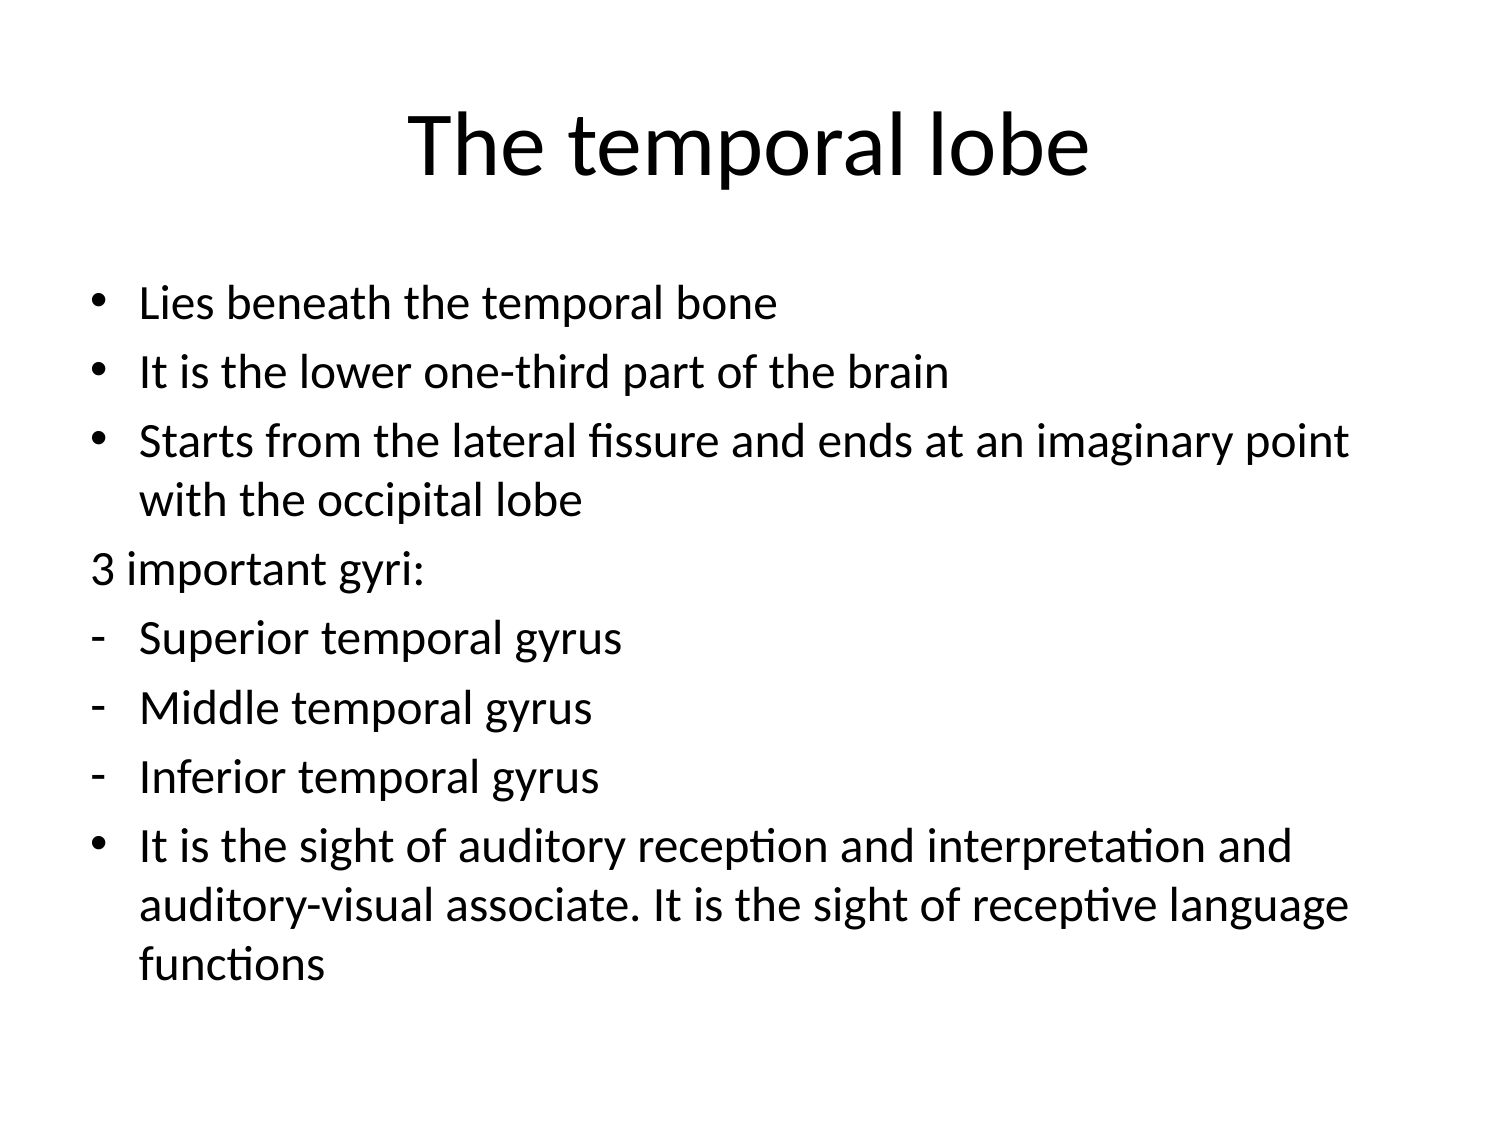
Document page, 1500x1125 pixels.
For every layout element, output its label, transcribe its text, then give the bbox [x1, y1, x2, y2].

title The temporal lobe [75, 45, 1425, 233]
list Lies beneath the temporal bone It is the lower one-third part of the brain Starts from the lateral fissure and ends at an imaginary point with the occipital lobe 3 important gyri: Superior temporal gyrus Middle temporal gyrus Inferior temporal gyrus It is the sight of auditory reception and interpretation and auditory-visual associate. It is the sight of receptive language functions [75, 262, 1425, 1005]
